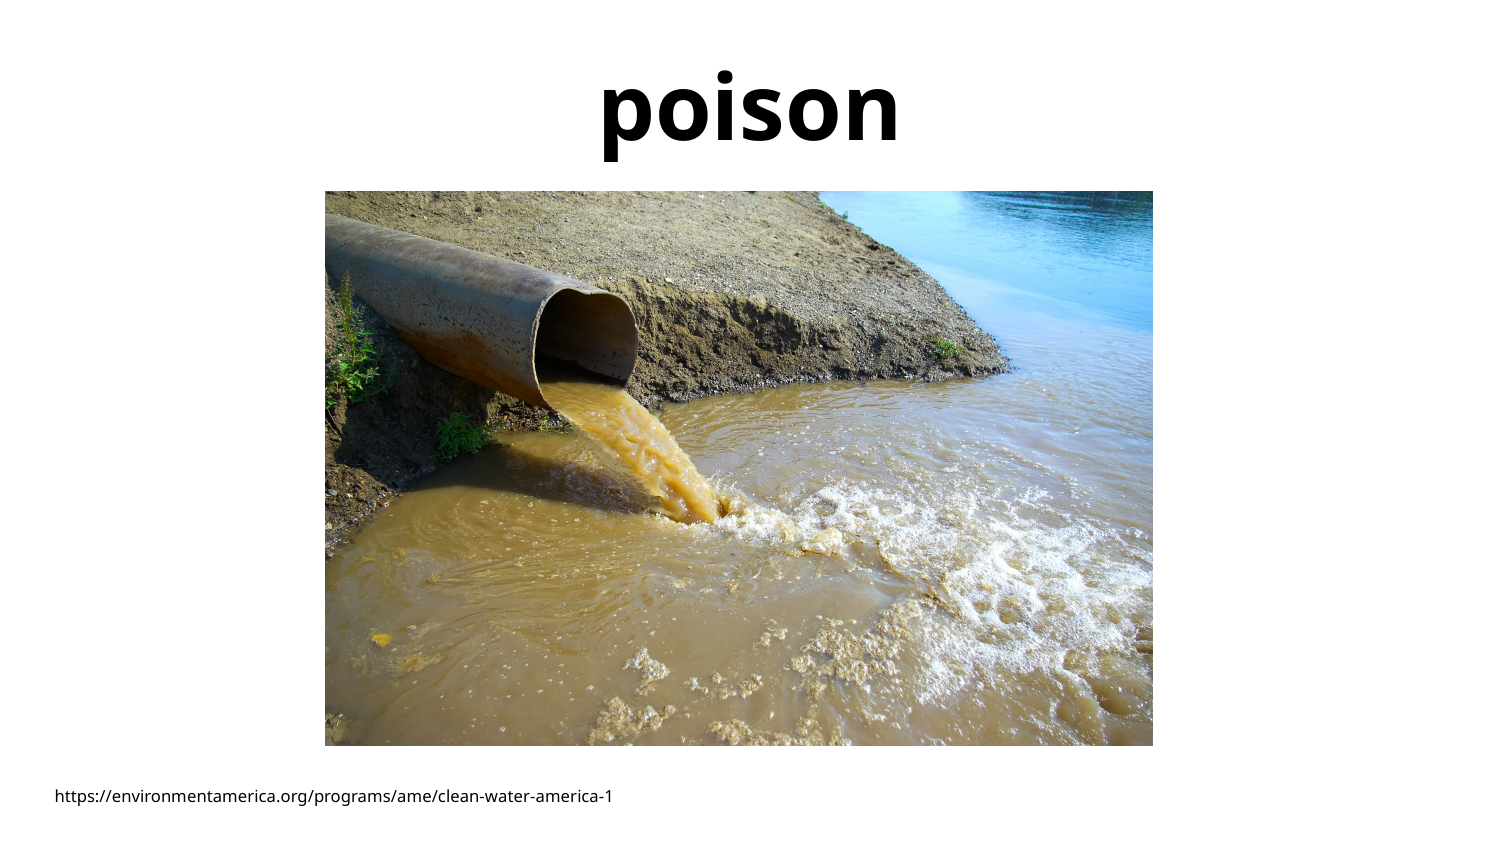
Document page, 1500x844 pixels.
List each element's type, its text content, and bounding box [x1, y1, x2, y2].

title poison [51, 33, 1449, 167]
picture [324, 191, 1153, 746]
text_box https://environmentamerica.org/programs/ame/clean-water-america-1 [39, 770, 1438, 820]
